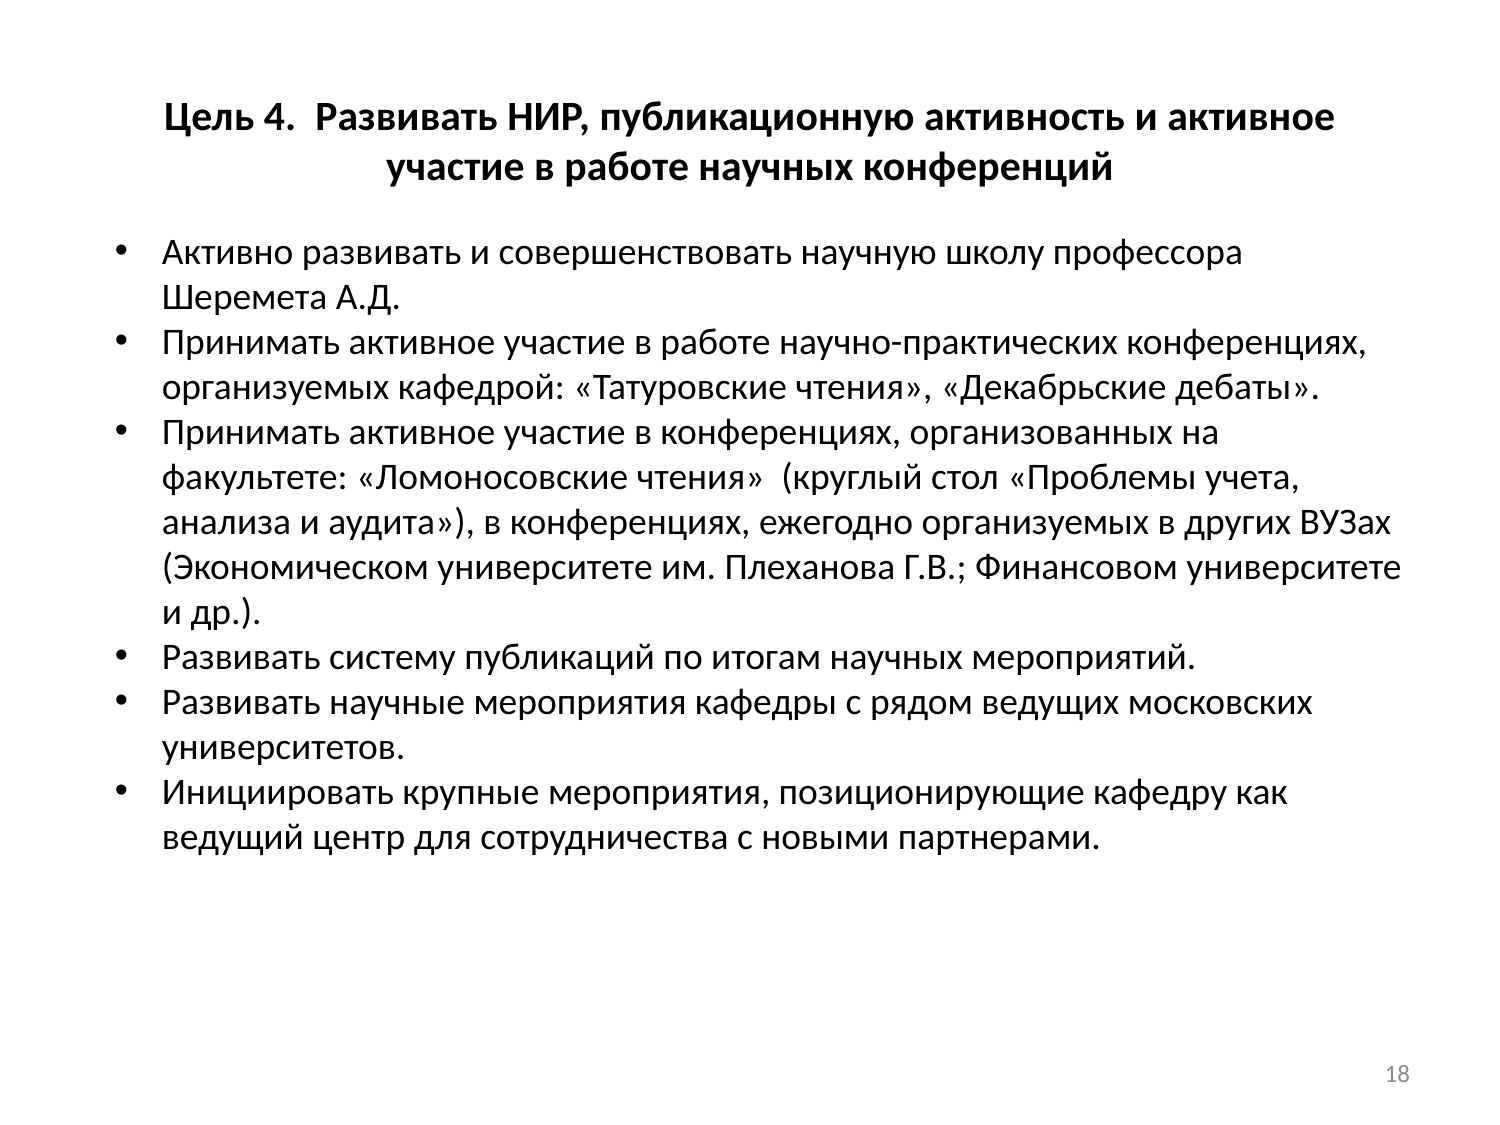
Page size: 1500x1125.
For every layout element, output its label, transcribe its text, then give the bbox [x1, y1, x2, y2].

title Цель 4. Развивать НИР, публикационную активность и активное участие в работе научных конференций [75, 45, 1425, 233]
text_box Активно развивать и совершенствовать научную школу профессора Шеремета А.Д. Принимать активное участие в работе научно-практических конференциях, организуемых кафедрой: «Татуровские чтения», «Декабрьские дебаты». Принимать активное участие в конференциях, организованных на факультете: «Ломоносовские чтения» (круглый стол «Проблемы учета, анализа и аудита»), в конференциях, ежегодно организуемых в других ВУЗах (Экономическом университете им. Плеханова Г.В.; Финансовом университете и др.). Развивать систему публикаций по итогам научных мероприятий. Развивать научные мероприятия кафедры с рядом ведущих московских университетов. Инициировать крупные мероприятия, позиционирующие кафедру как ведущий центр для сотрудничества с новыми партнерами. [100, 219, 1424, 910]
slide_number 18 [1074, 1042, 1425, 1103]
